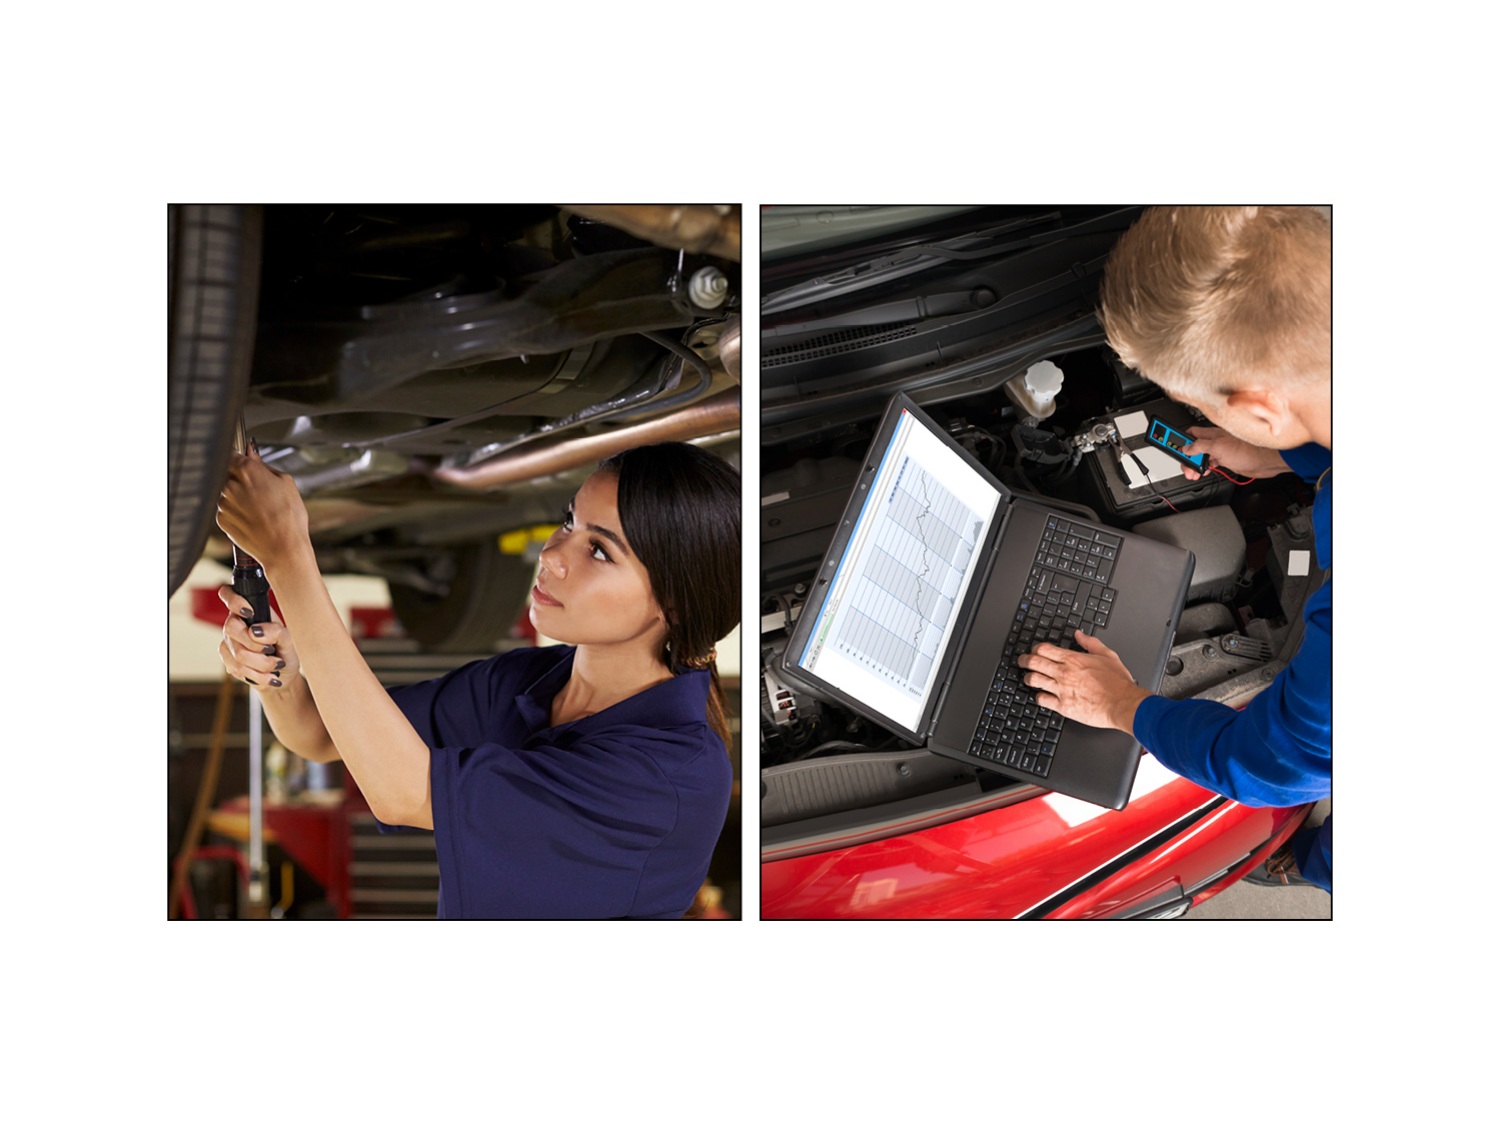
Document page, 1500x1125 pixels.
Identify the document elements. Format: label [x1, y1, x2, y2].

picture [112, 149, 1388, 975]
